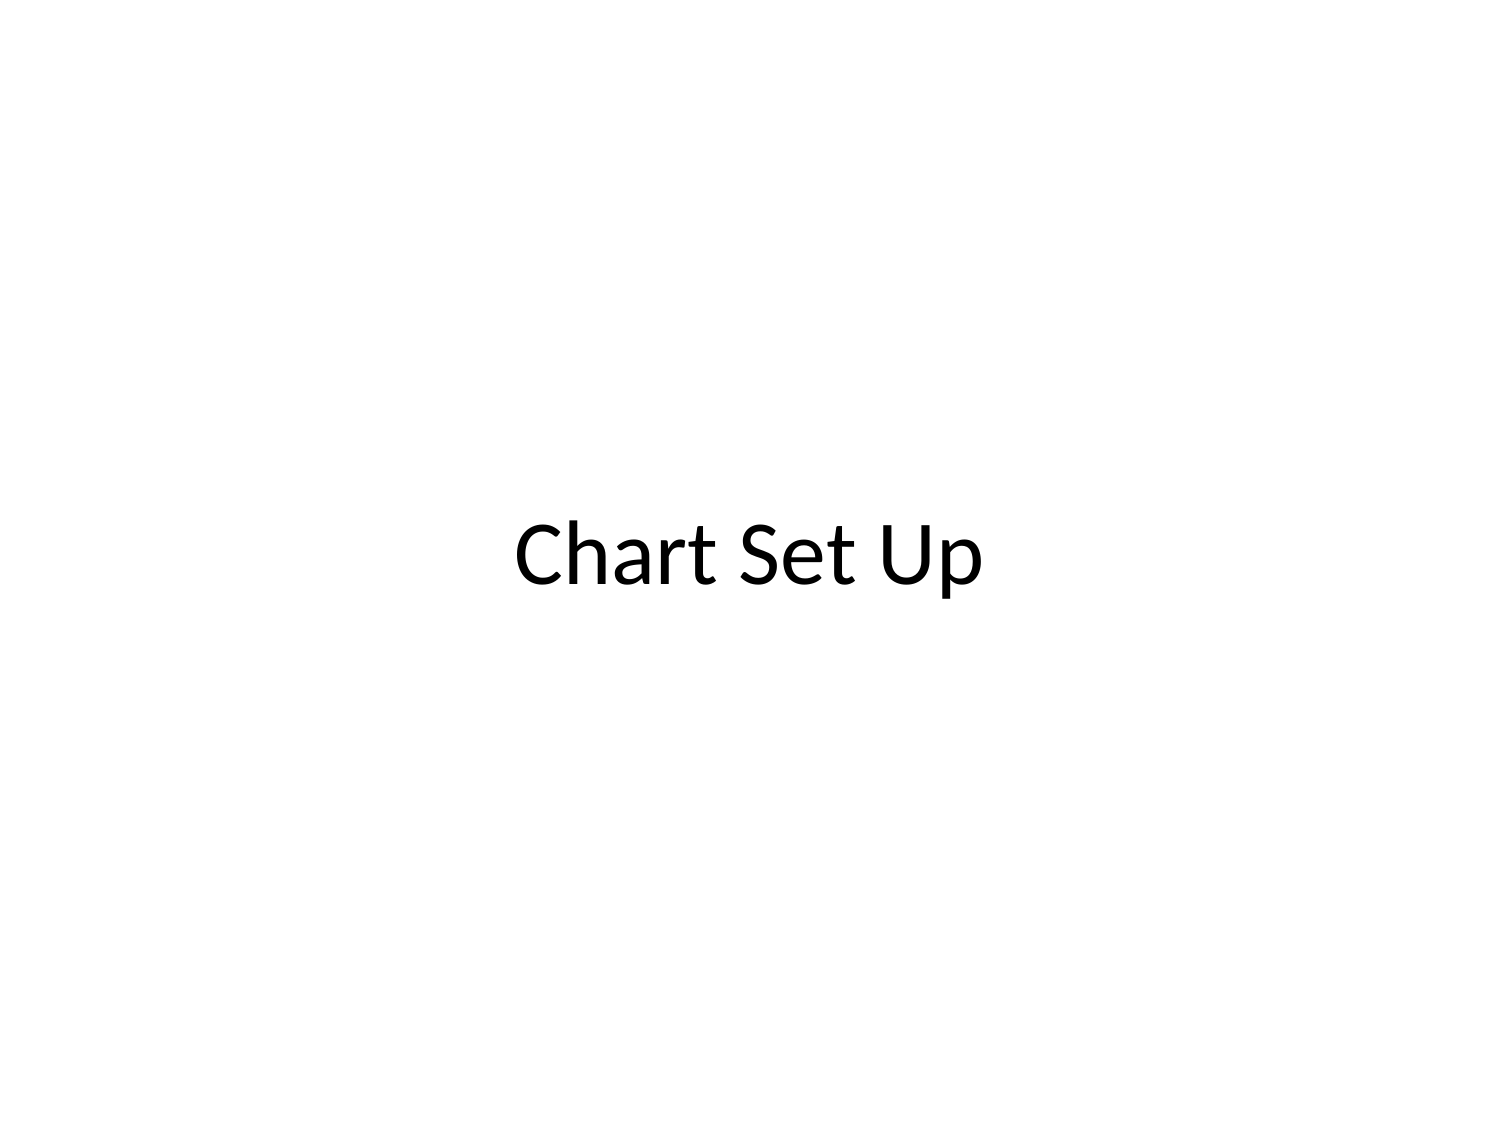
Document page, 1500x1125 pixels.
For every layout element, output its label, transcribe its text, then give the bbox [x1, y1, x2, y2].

title Chart Set Up [75, 45, 1425, 1050]
